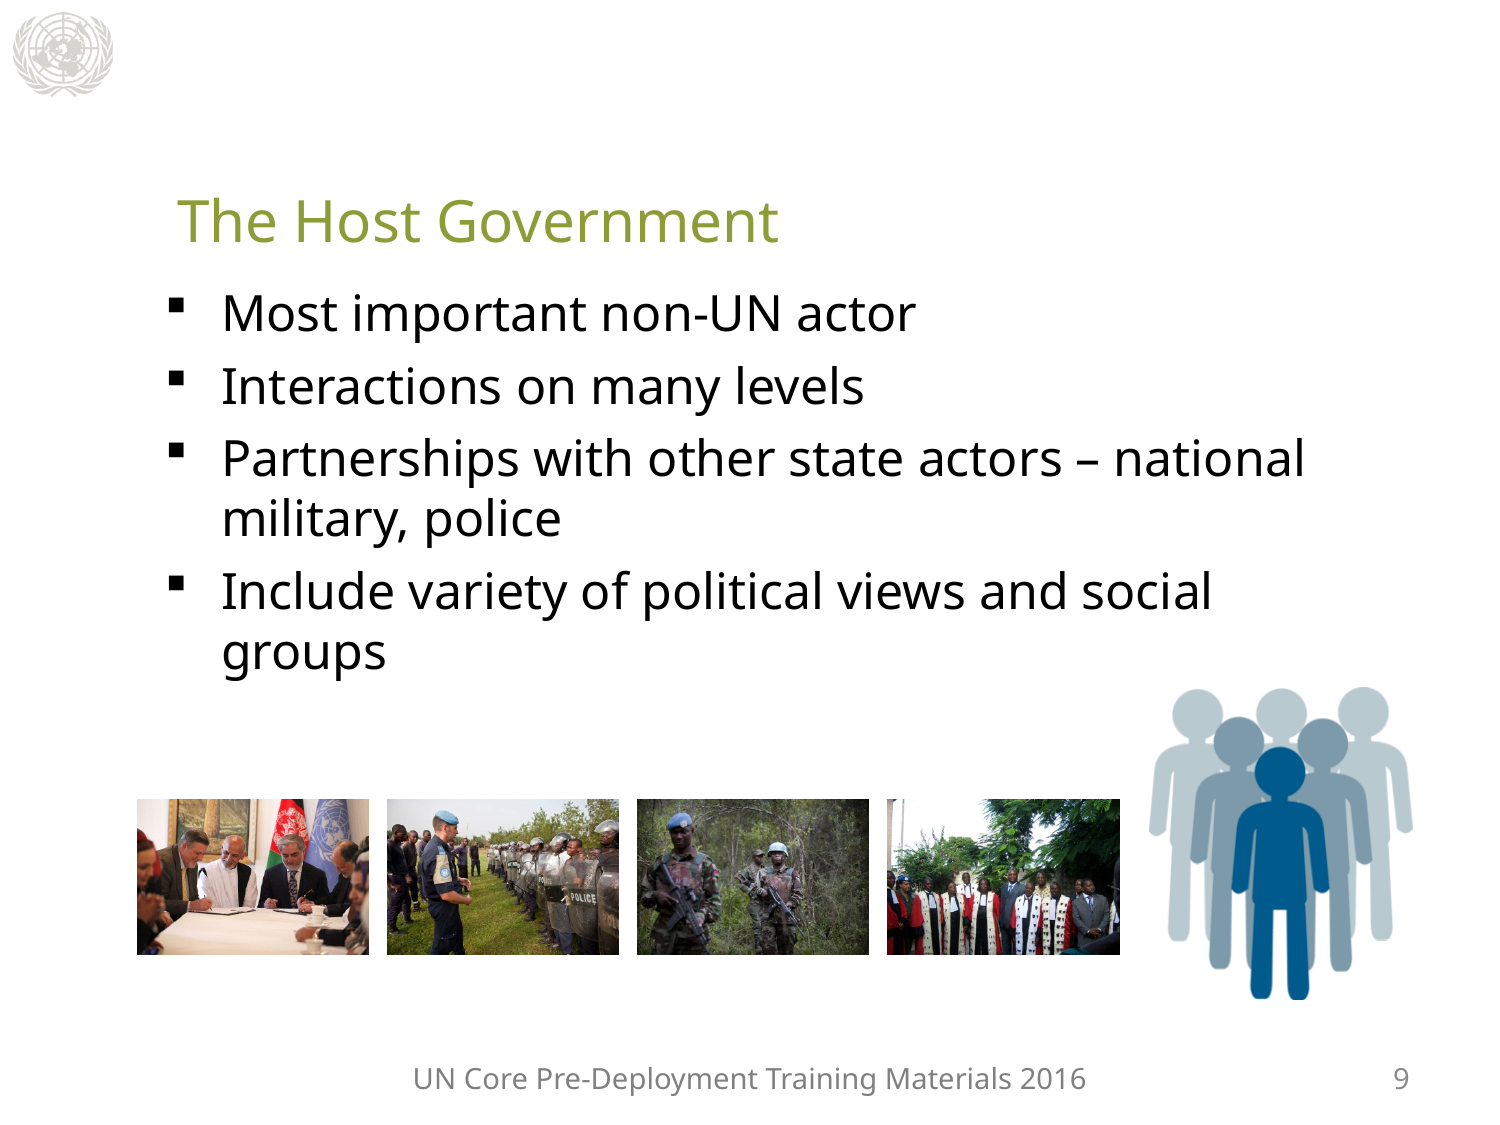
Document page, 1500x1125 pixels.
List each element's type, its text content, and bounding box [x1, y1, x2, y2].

picture [387, 799, 620, 955]
text_box UN Core Pre-Deployment Training Materials 2016 [350, 1052, 1074, 1103]
picture [887, 799, 1120, 955]
text_box The Host Government [162, 176, 1475, 262]
slide_number 9 [1074, 1052, 1425, 1104]
text_box Most important non-UN actor Interactions on many levels Partnerships with other state actors – national military, police Include variety of political views and social groups [150, 274, 1400, 687]
picture [13, 12, 113, 97]
picture [1149, 687, 1413, 1001]
picture [137, 799, 369, 955]
picture [637, 799, 869, 955]
